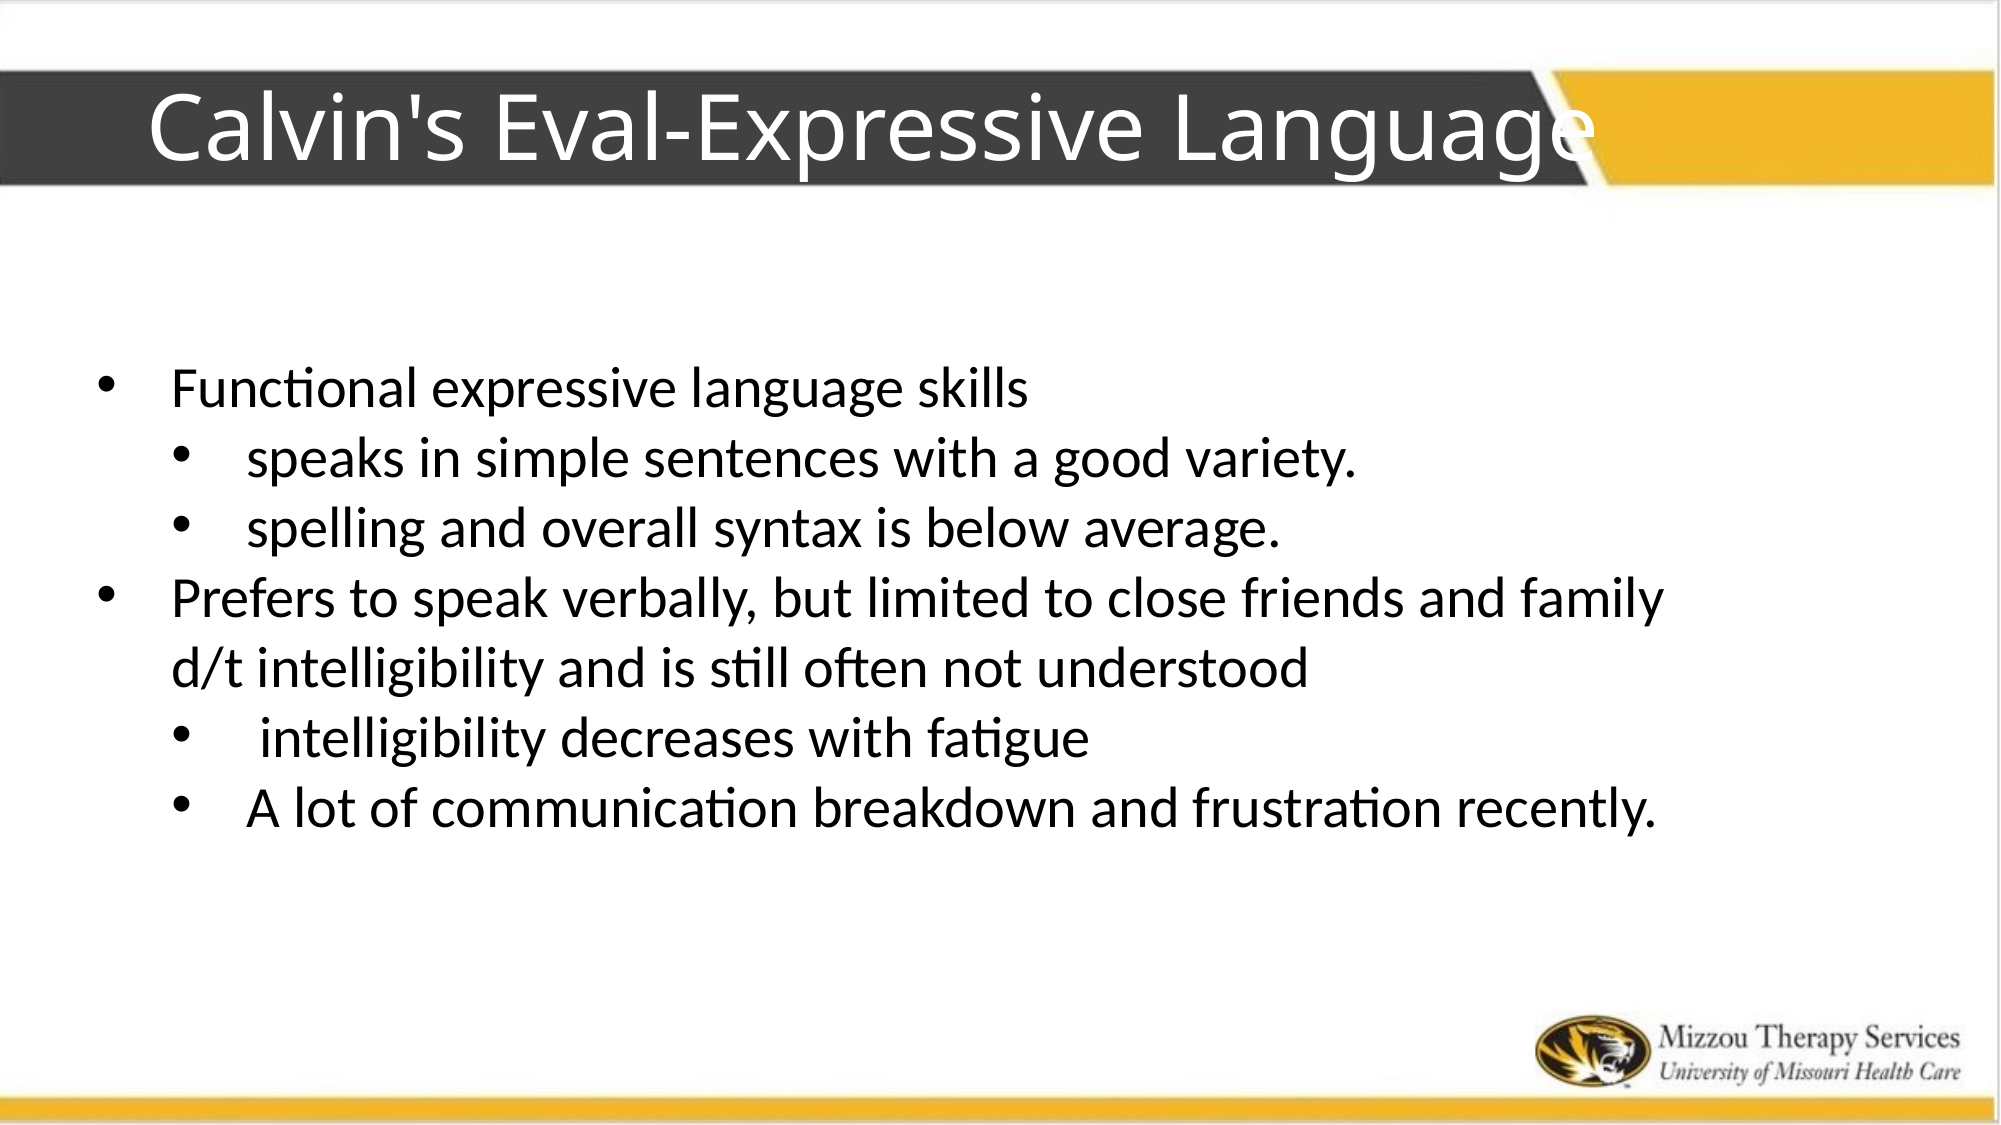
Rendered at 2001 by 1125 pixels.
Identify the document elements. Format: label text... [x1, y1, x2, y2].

title Calvin's Eval-Expressive Language [131, 22, 1857, 240]
text_box Functional expressive language skills speaks in simple sentences with a good variety. spelling and overall syntax is below average. Prefers to speak verbally, but limited to close friends and family d/t intelligibility and is still often not understood intelligibility decreases with fatigue A lot of communication breakdown and frustration recently. [81, 341, 1784, 912]
picture [0, 0, 2001, 1125]
